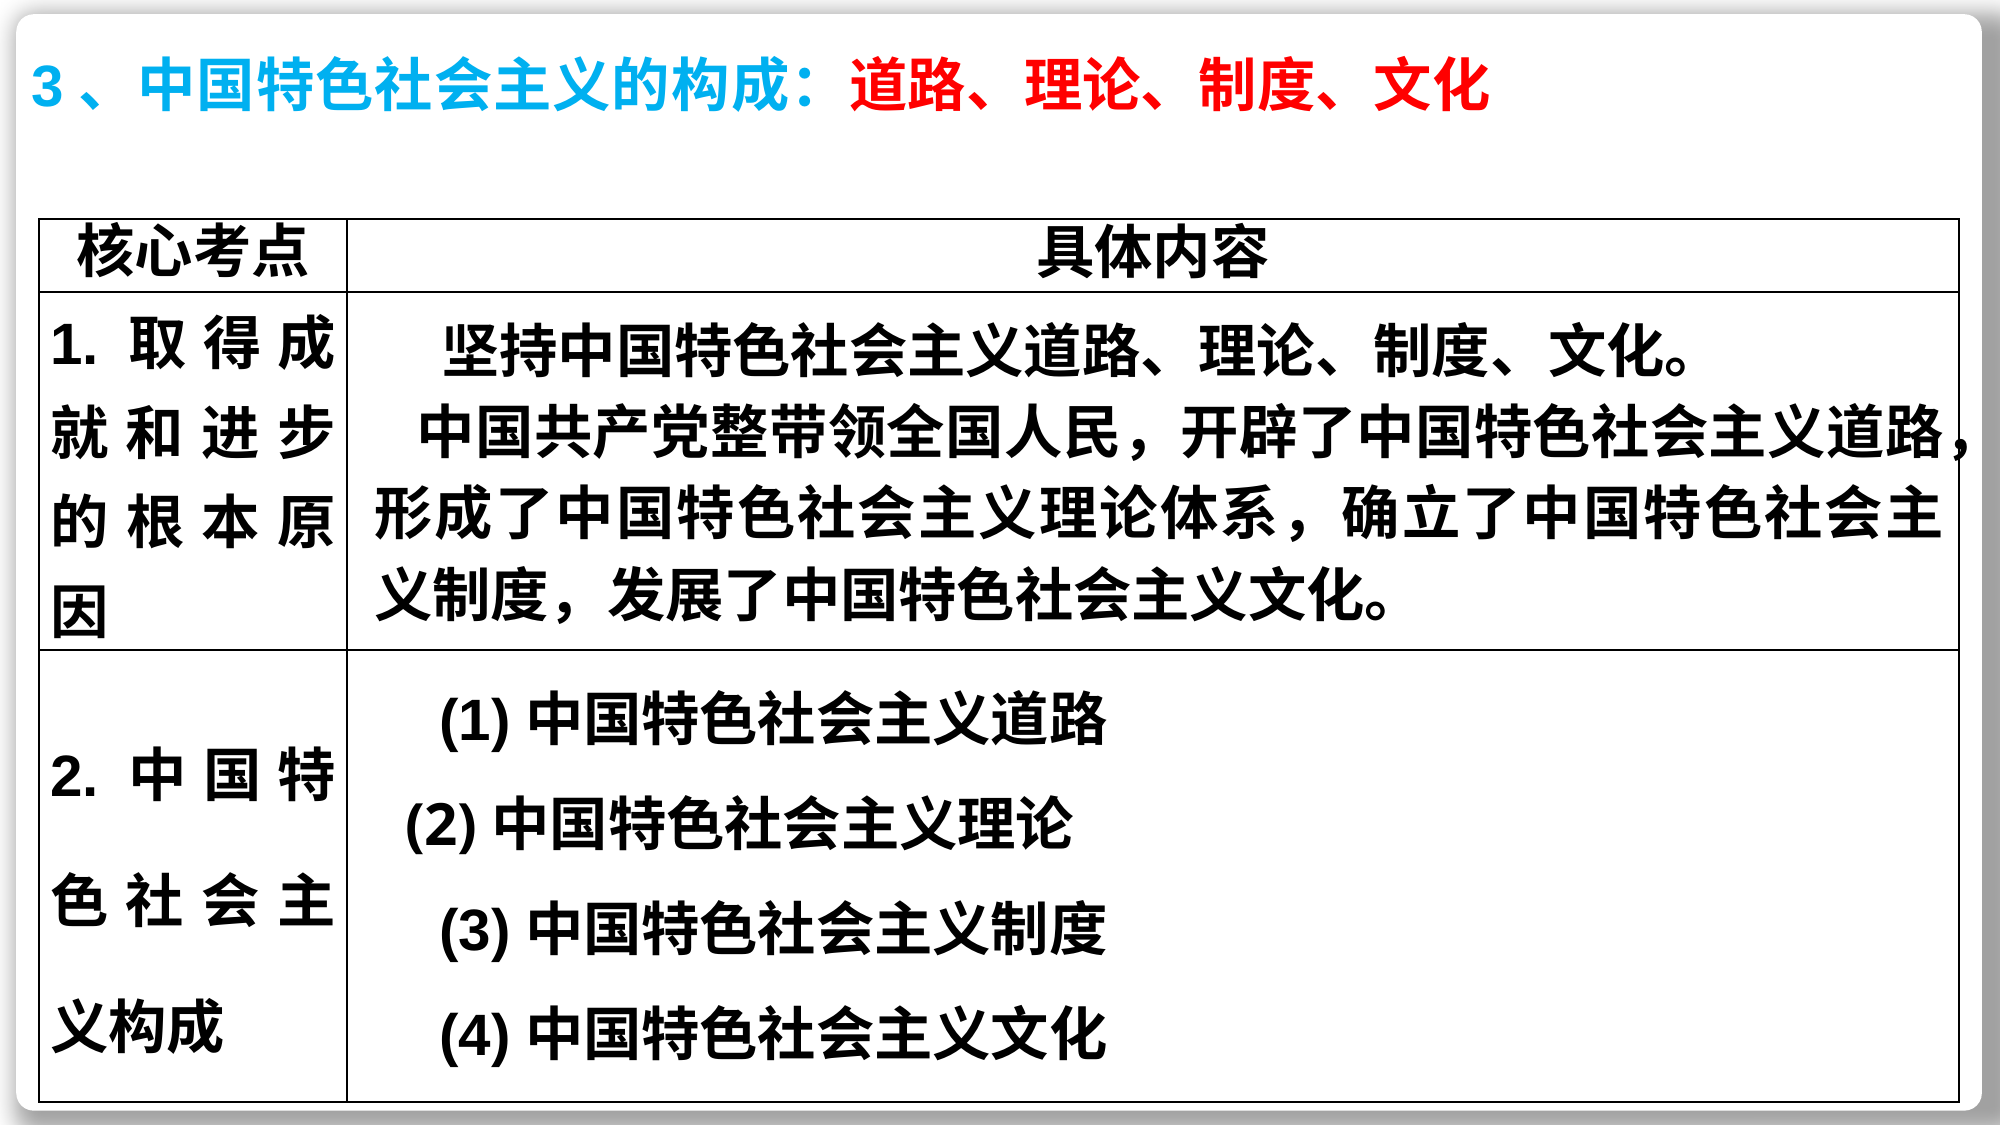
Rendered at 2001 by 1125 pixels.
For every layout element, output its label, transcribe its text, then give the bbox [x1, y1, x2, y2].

table_cell 1.取得成就和进步的根本原因 [40, 293, 346, 649]
table_cell [348, 293, 1958, 649]
table_cell [348, 651, 1958, 1101]
table_header 核心考点 [40, 220, 346, 291]
table_cell 2.中国特色社会主义构成 [40, 651, 346, 1101]
text_box 坚持中国特色社会主义道路、理论、制度、文化。 中国共产党整带领全国人民，开辟了中国特色社会主义道路，形成了中国特色社会主义理论体系，确立了中国特色社会主义制度，发展了中国特色社会主义文化。 [359, 295, 1959, 636]
table_header 具体内容 [348, 220, 1958, 291]
text_box 一、公有制经济（为什么、怎么办） 1.为什么要毫不动摇巩固发展公有制经济？ 【答题要点】：生产资料所有制+公有制为主体的地位+公有制为主体的作用 【答题模板】 ①我国坚持以公有制主体、多种所有制经济共同发展的生产资料所有制，这是中国特色社会主义制度的重要支柱，也是社会主义市场经济体制的根基，体现了中国特色社会主义制度的优越性。 ② 以公有制为主体是社会主义经济制度根本特征，公有制经济是社会主义经济制度的基础。 ③坚持公有制为主体是促进生产力发展根本要求，有利于推动经济持续发展；是实现共同富裕根本前提，有利于人民共享发展成果。 [15, 13, 1983, 1112]
text_box (1)中国特色社会主义道路 (2)中国特色社会主义理论 (3)中国特色社会主义制度 (4)中国特色社会主义文化 [359, 639, 1139, 1075]
text_box 3、中国特色社会主义的构成：道路、理论、制度、文化 [16, 20, 1742, 126]
